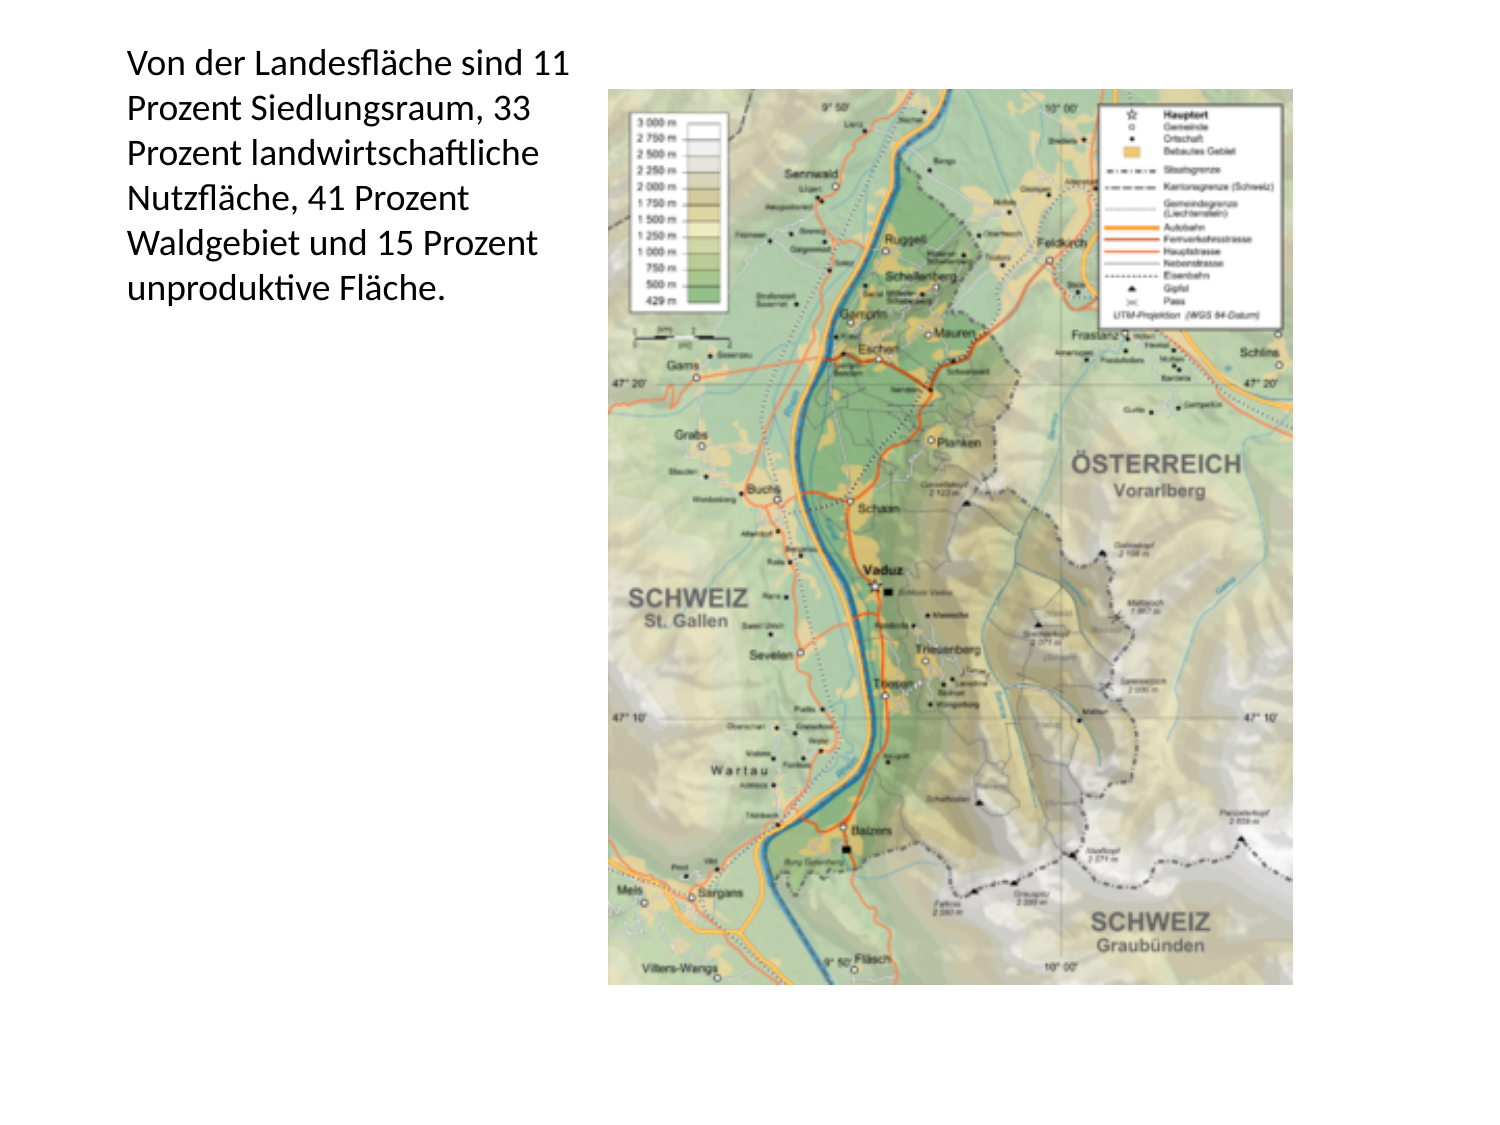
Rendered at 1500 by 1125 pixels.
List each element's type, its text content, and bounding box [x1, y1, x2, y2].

text_box Von der Landesfläche sind 11 Prozent Siedlungsraum, 33 Prozent landwirtschaftliche Nutzfläche, 41 Prozent Waldgebiet und 15 Prozent unproduktive Fläche. [112, 30, 632, 316]
picture [608, 89, 1294, 985]
